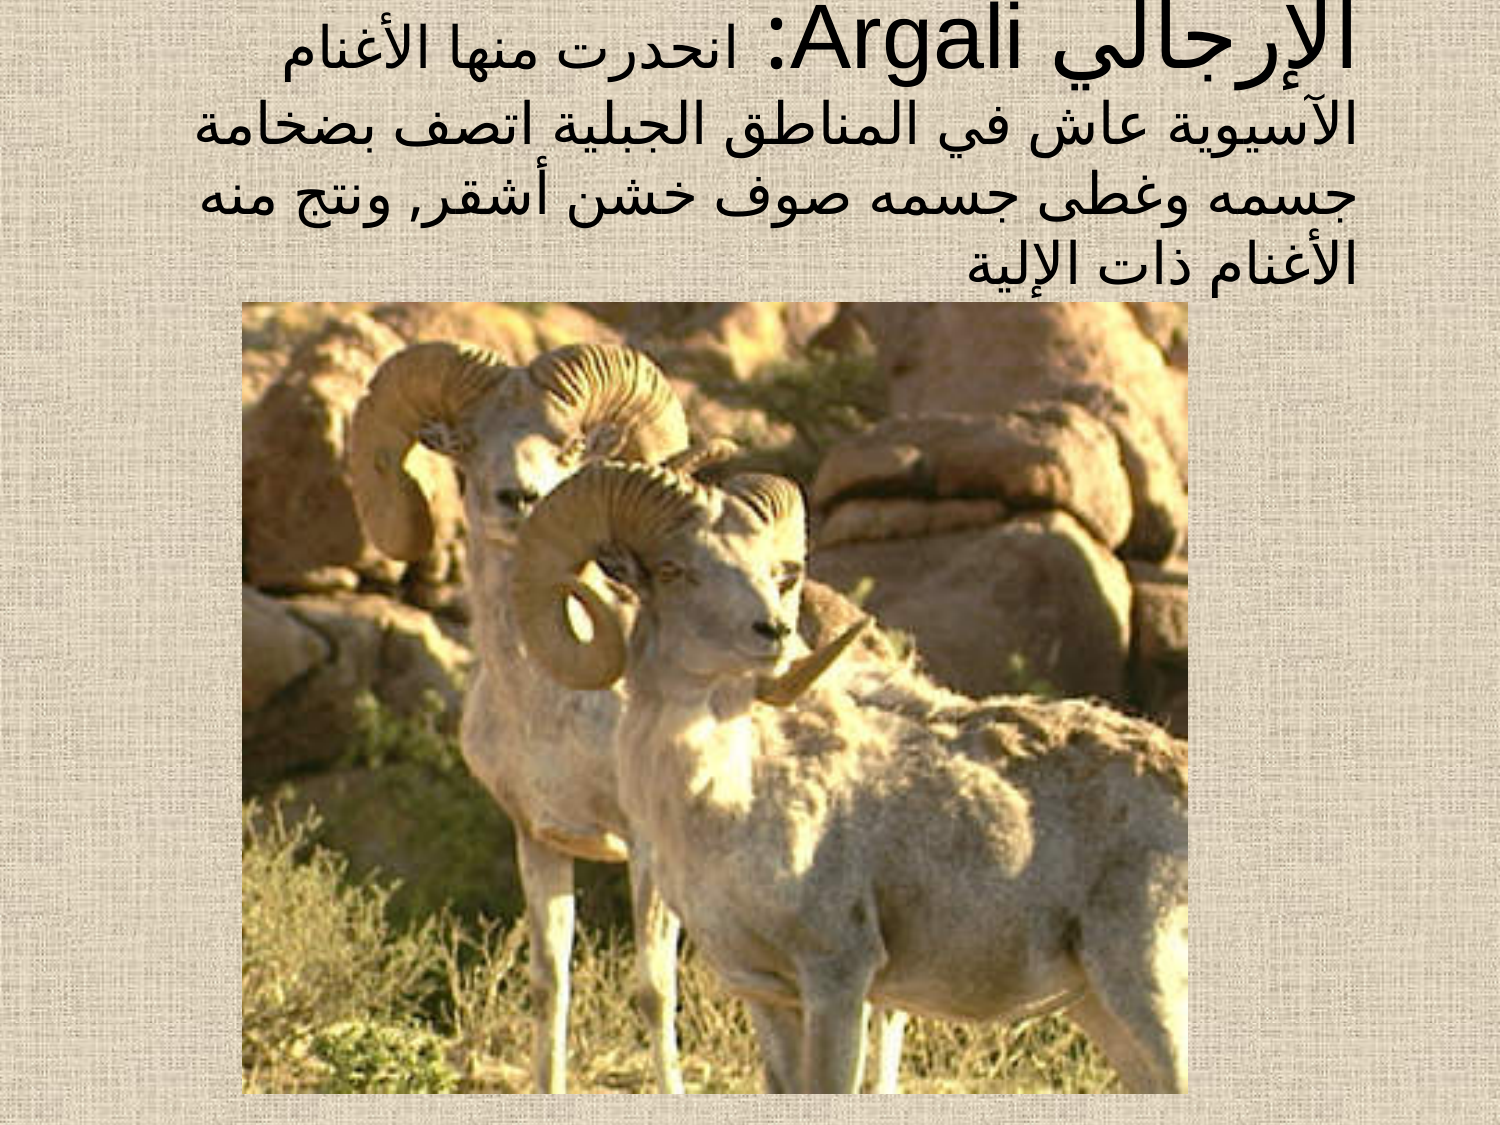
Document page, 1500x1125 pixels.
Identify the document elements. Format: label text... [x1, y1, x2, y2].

picture [0, 0, 1500, 1125]
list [241, 302, 1188, 1095]
title الإرجالي Argali: انحدرت منها الأغنام الآسيوية عاش في المناطق الجبلية اتصف بضخامة جسمه وغطى جسمه صوف خشن أشقر, ونتج منه الأغنام ذات الإلية [100, 42, 1376, 231]
